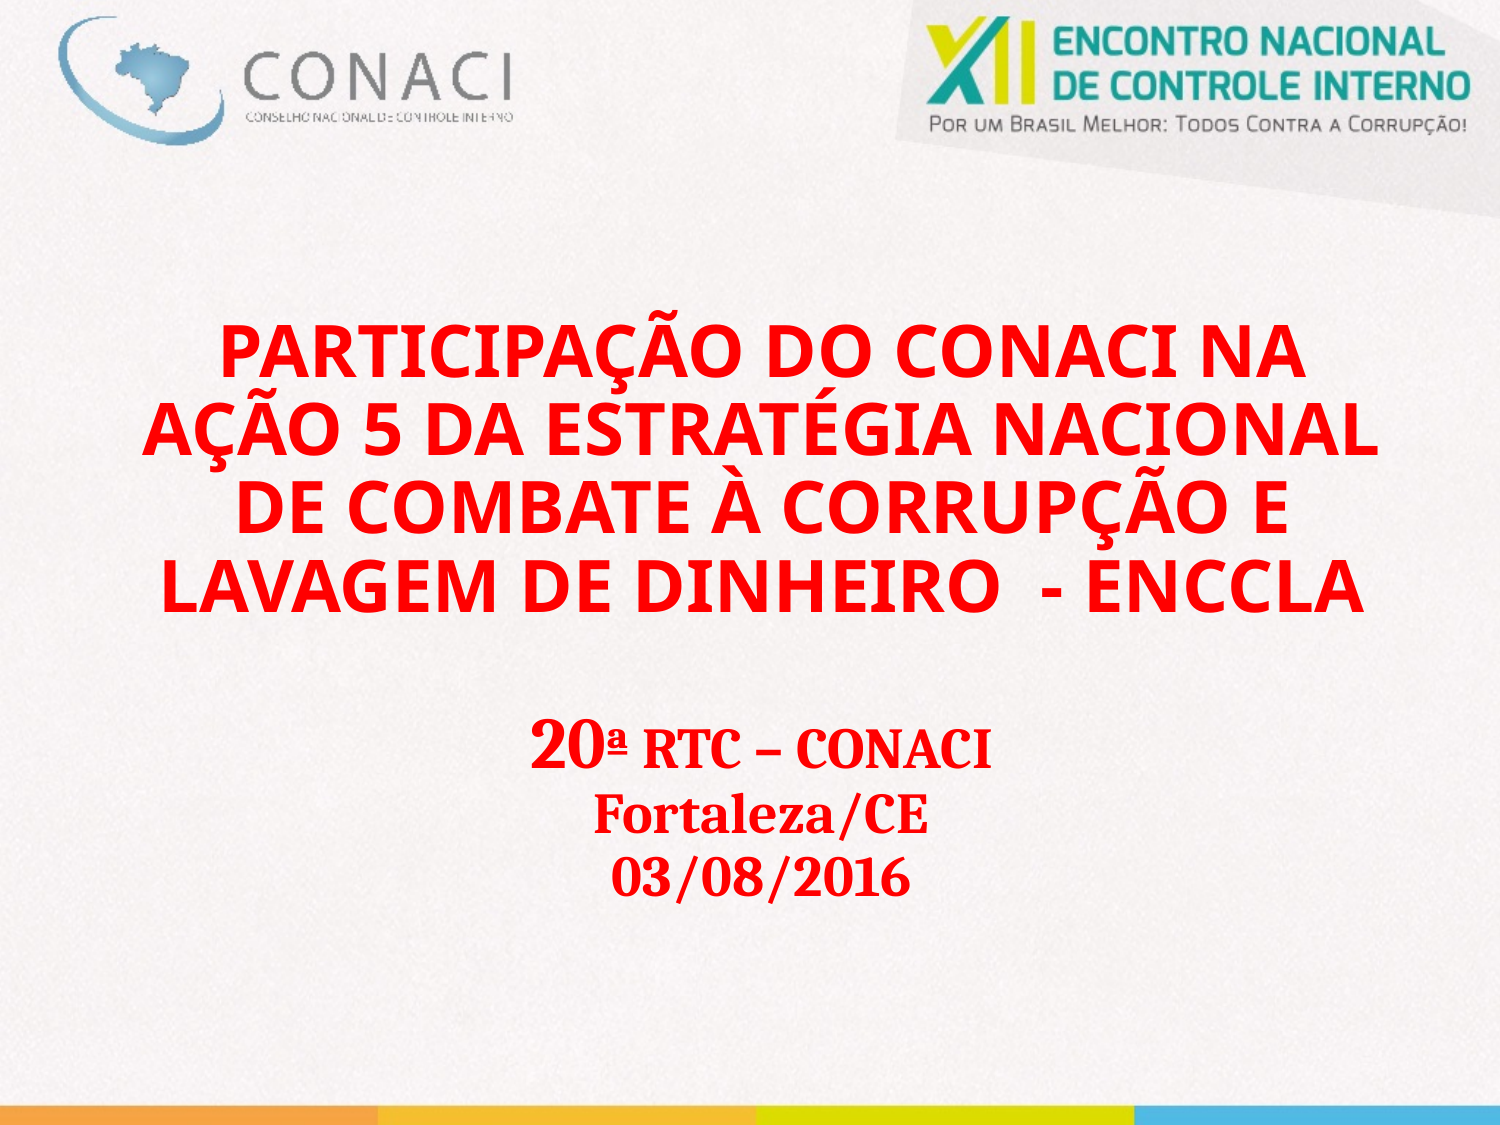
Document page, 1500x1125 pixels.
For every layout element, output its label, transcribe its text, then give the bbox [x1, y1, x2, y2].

title PARTICIPAÇÃO DO CONACI NA AÇÃO 5 DA ESTRATÉGIA NACIONAL DE COMBATE À CORRUPÇÃO E LAVAGEM DE DINHEIRO - ENCCLA 20ª RTC – CONACI Fortaleza/CE 03/08/2016 [112, 255, 1412, 917]
picture [0, 0, 1500, 1125]
